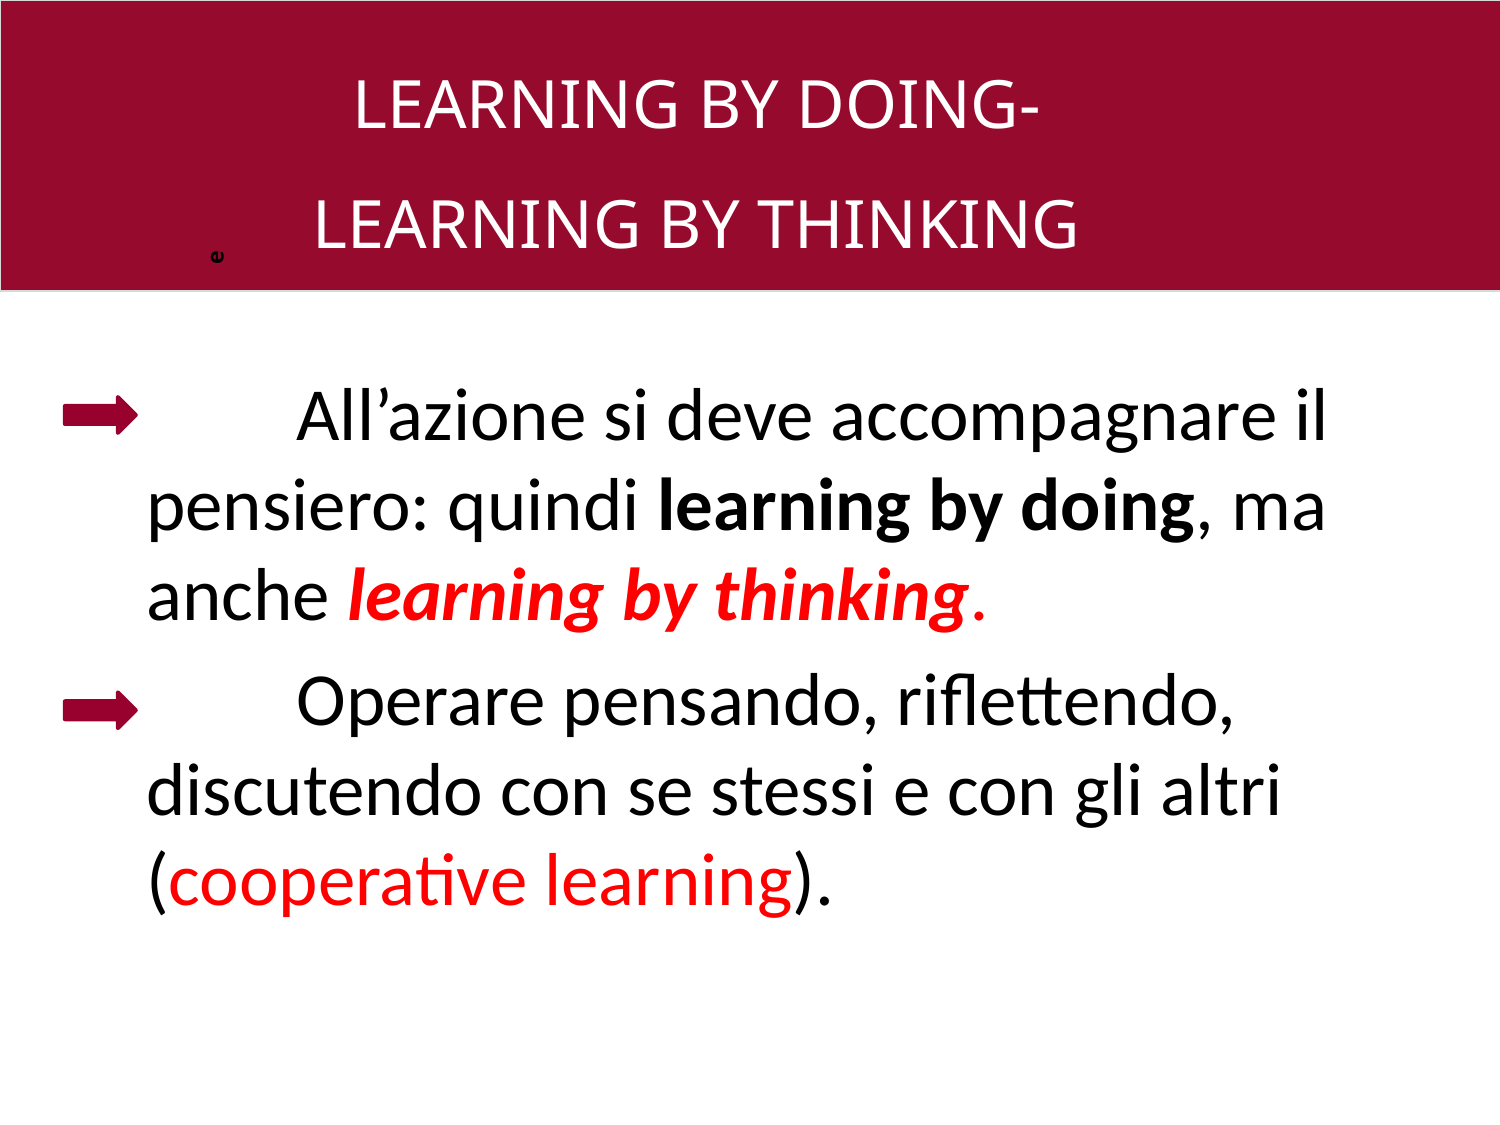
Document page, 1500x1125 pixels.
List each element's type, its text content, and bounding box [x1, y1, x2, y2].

text_box [62, 395, 138, 435]
text_box e [0, 0, 1500, 291]
list All’azione si deve accompagnare il pensiero: quindi learning by doing, ma anche learning by thinking. Operare pensando, riflettendo, discutendo con se stessi e con gli altri (cooperative learning). [75, 291, 1425, 1005]
text_box [62, 690, 138, 731]
text_box LEARNING BY DOING- LEARNING BY THINKING [53, 54, 1341, 270]
